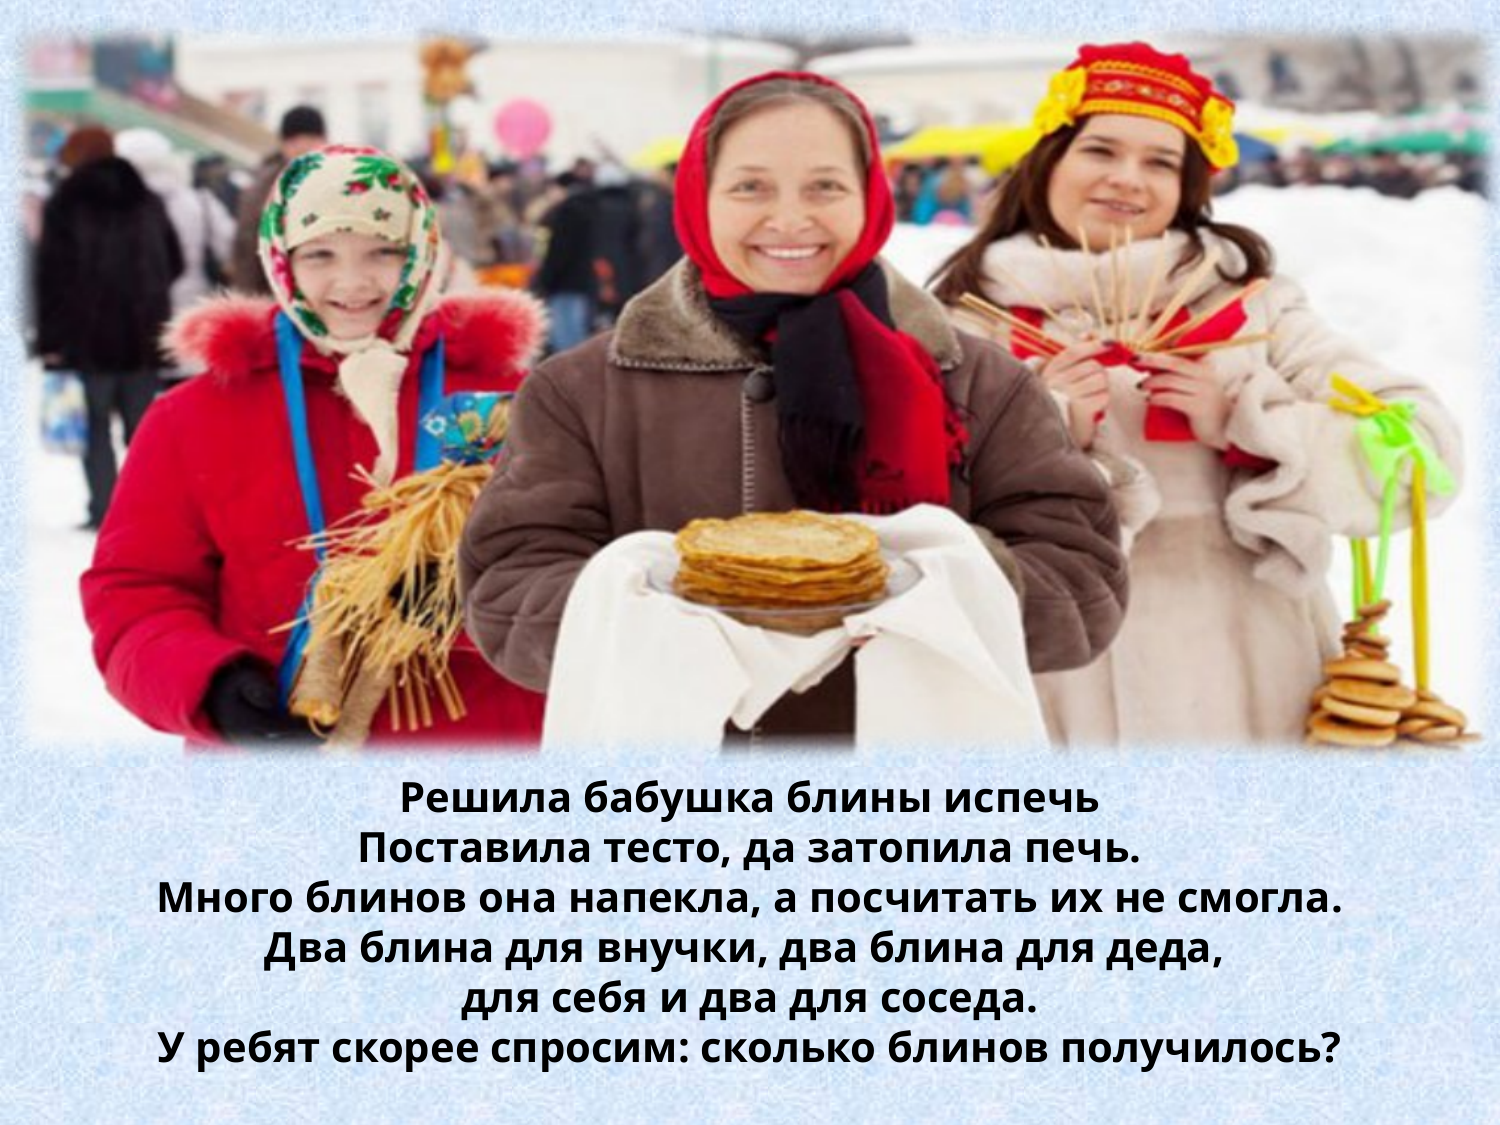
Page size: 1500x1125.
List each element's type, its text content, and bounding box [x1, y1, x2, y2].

picture [0, 0, 1500, 1125]
text_box Решила бабушка блины испечь Поставила тесто, да затопила печь. Много блинов она напекла, а посчитать их не смогла. Два блина для внучки, два блина для деда, для себя и два для соседа. У ребят скорее спросим: сколько блинов получилось? [41, 772, 1459, 1079]
